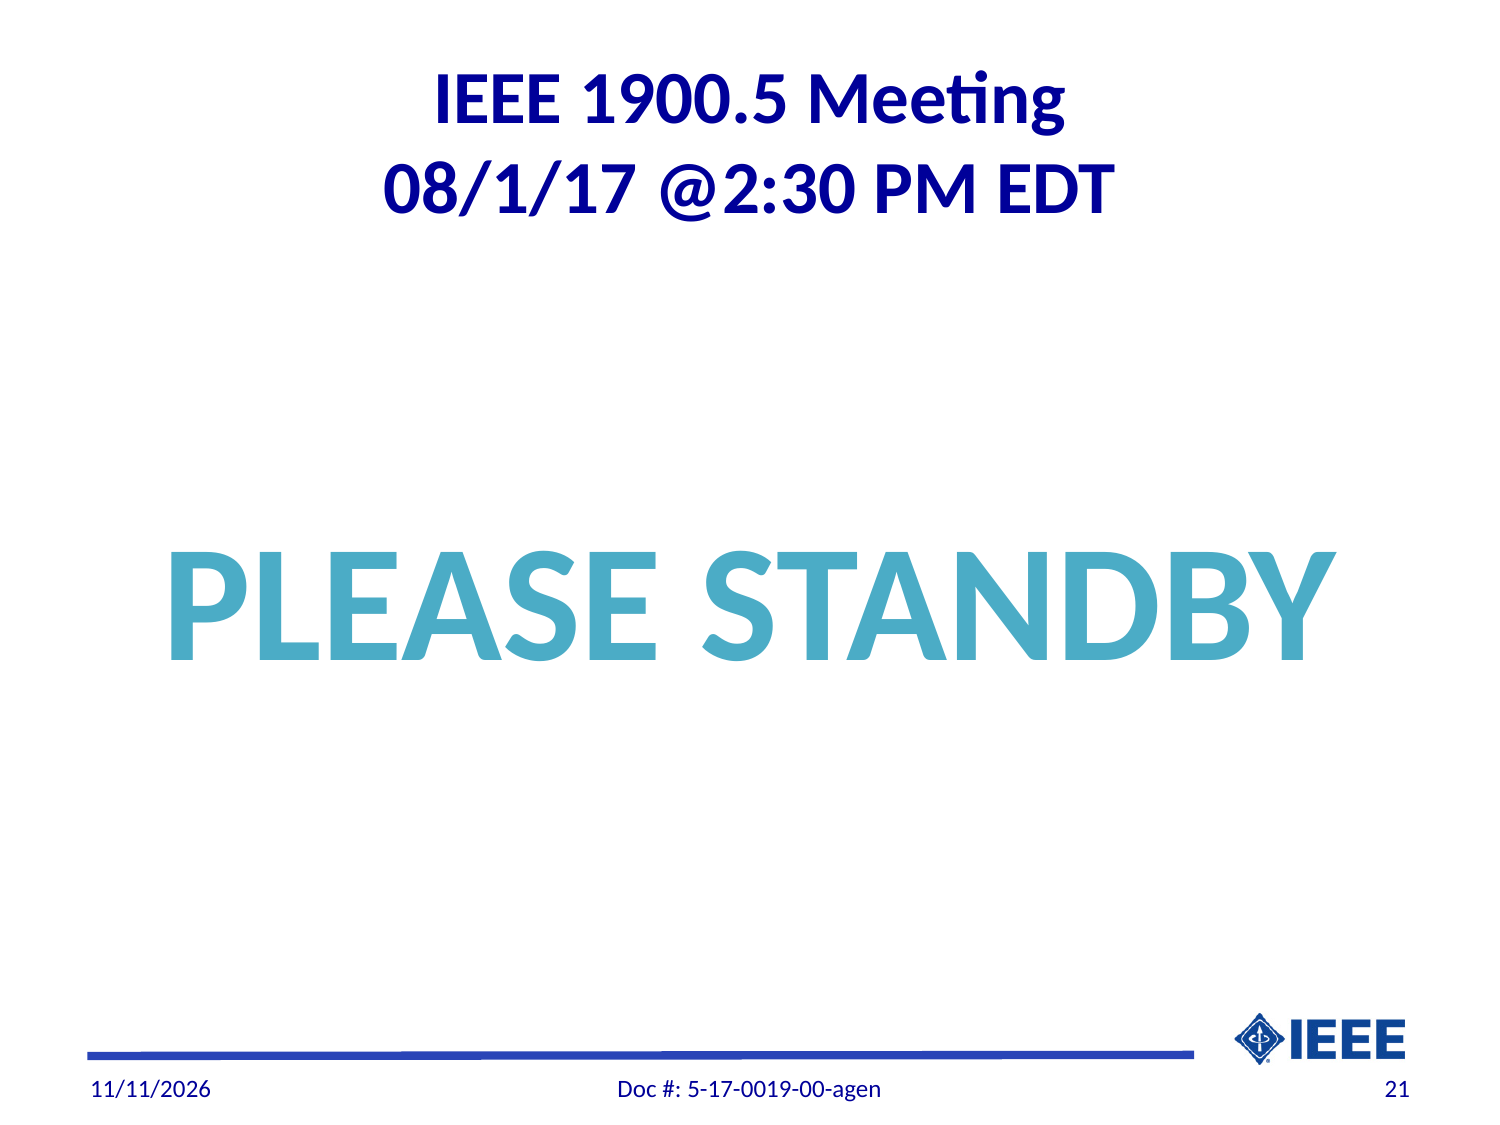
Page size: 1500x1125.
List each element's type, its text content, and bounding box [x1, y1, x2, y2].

picture [1231, 1011, 1406, 1057]
slide_number 21 [1074, 1057, 1425, 1118]
text_box PLEASE STANDBY [147, 486, 1353, 702]
footer Doc #: 5-17-0019-00-agen [512, 1057, 988, 1118]
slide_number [75, 1057, 425, 1118]
title IEEE 1900.5 Meeting 08/1/17 @2:30 PM EDT [75, 45, 1425, 233]
